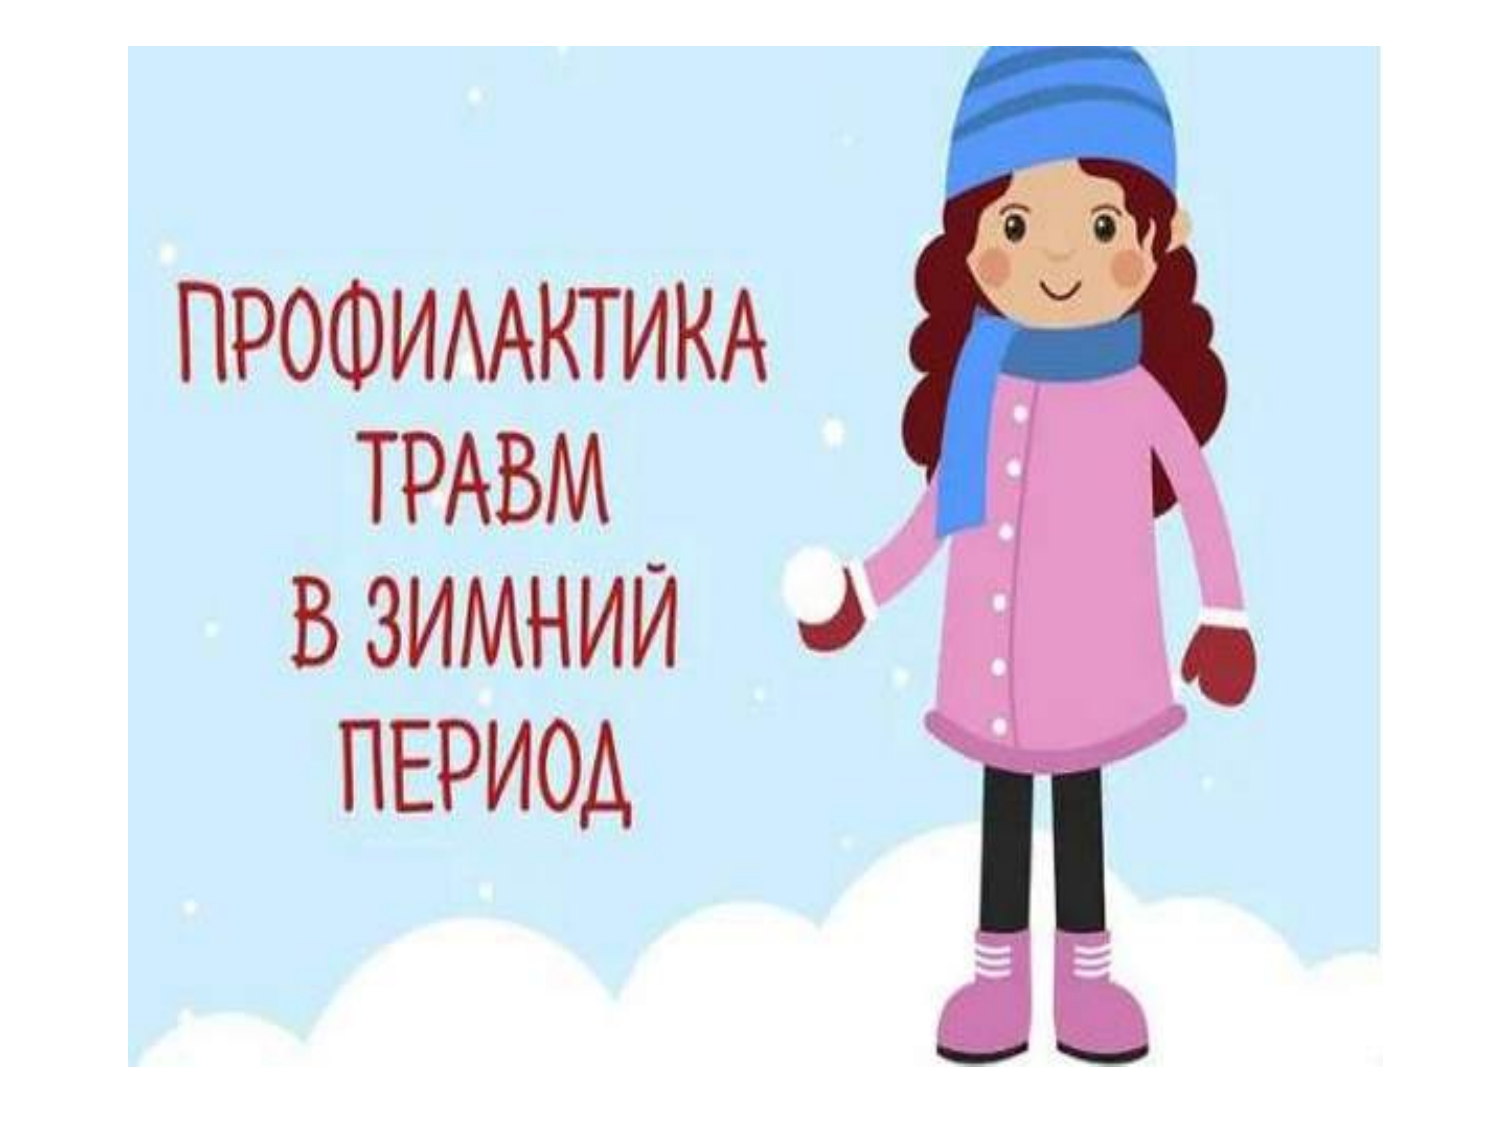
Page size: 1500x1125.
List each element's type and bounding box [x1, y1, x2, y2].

picture [128, 46, 1384, 1067]
